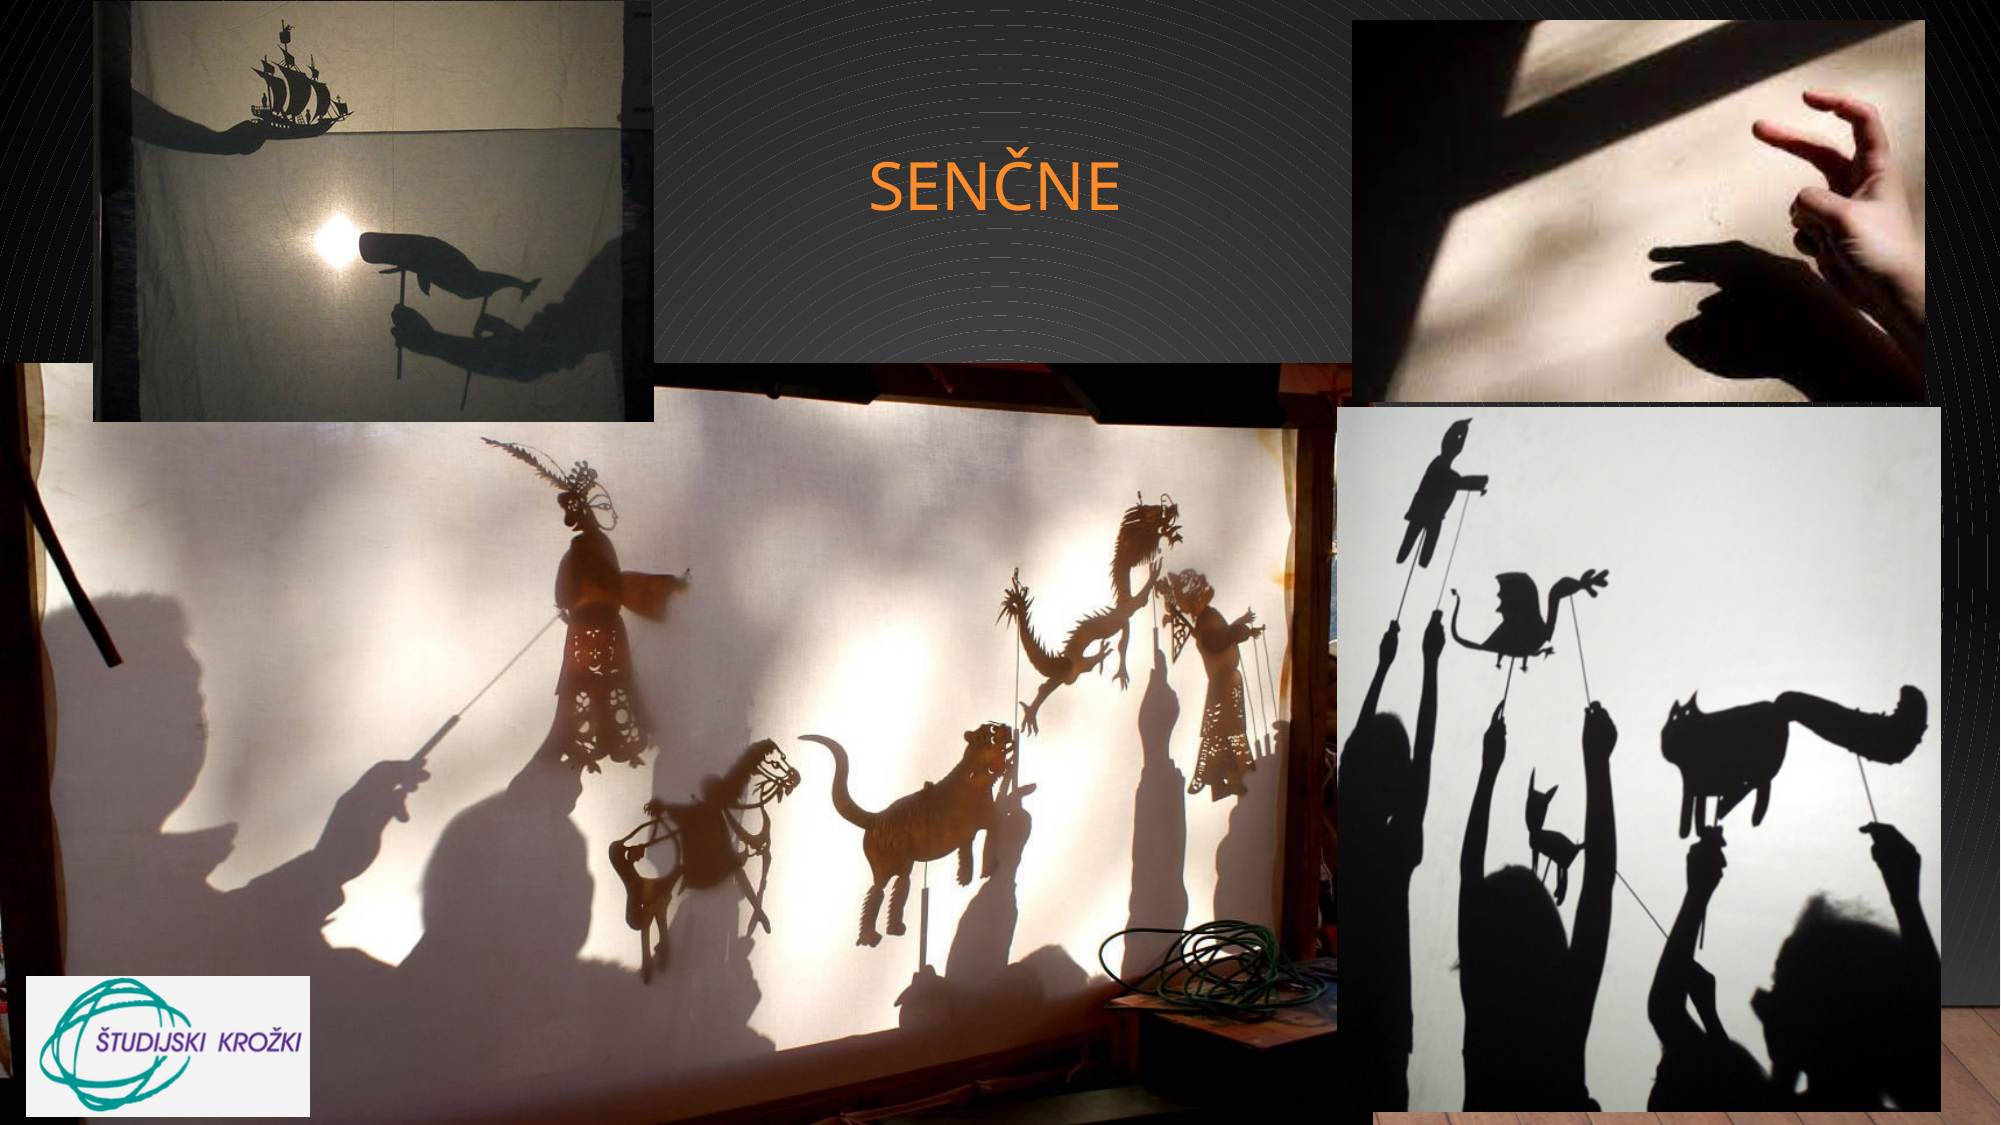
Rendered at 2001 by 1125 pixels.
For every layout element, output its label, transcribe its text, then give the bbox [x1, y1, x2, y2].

title senčne [654, 102, 1352, 276]
picture [0, 20, 2000, 1125]
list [93, 1, 654, 422]
